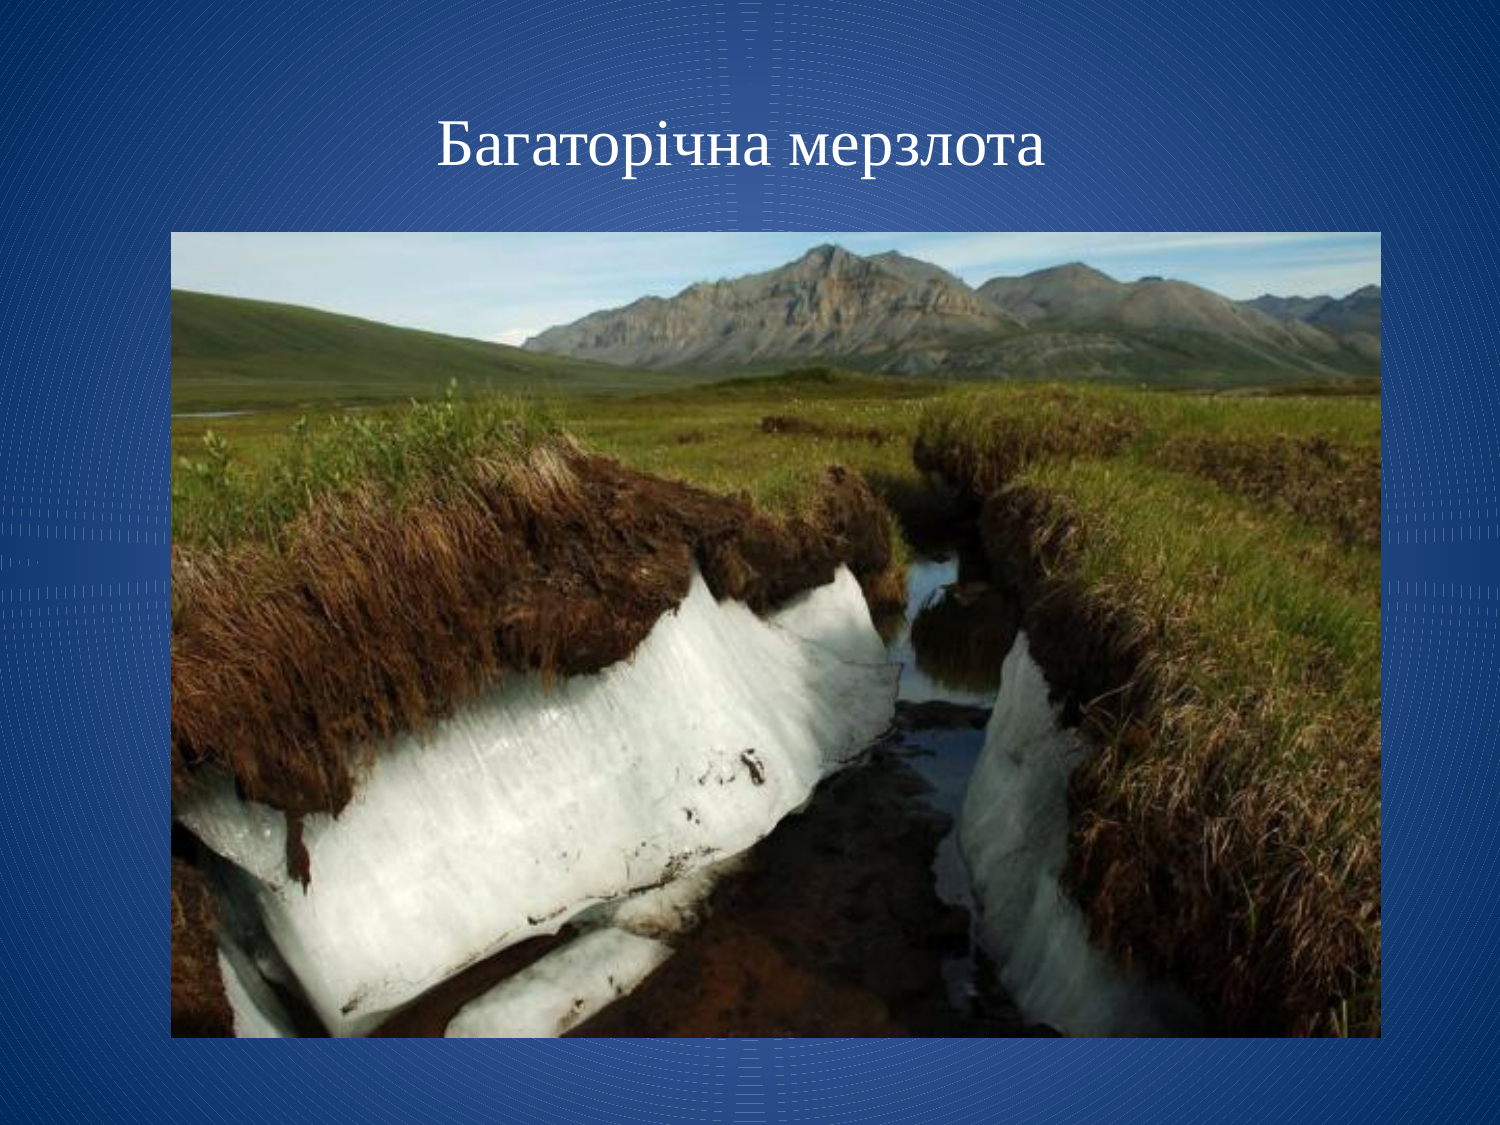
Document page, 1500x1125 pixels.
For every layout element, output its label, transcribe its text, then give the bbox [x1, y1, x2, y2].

title Багаторічна мерзлота [75, 45, 1425, 233]
picture [170, 232, 1381, 1038]
